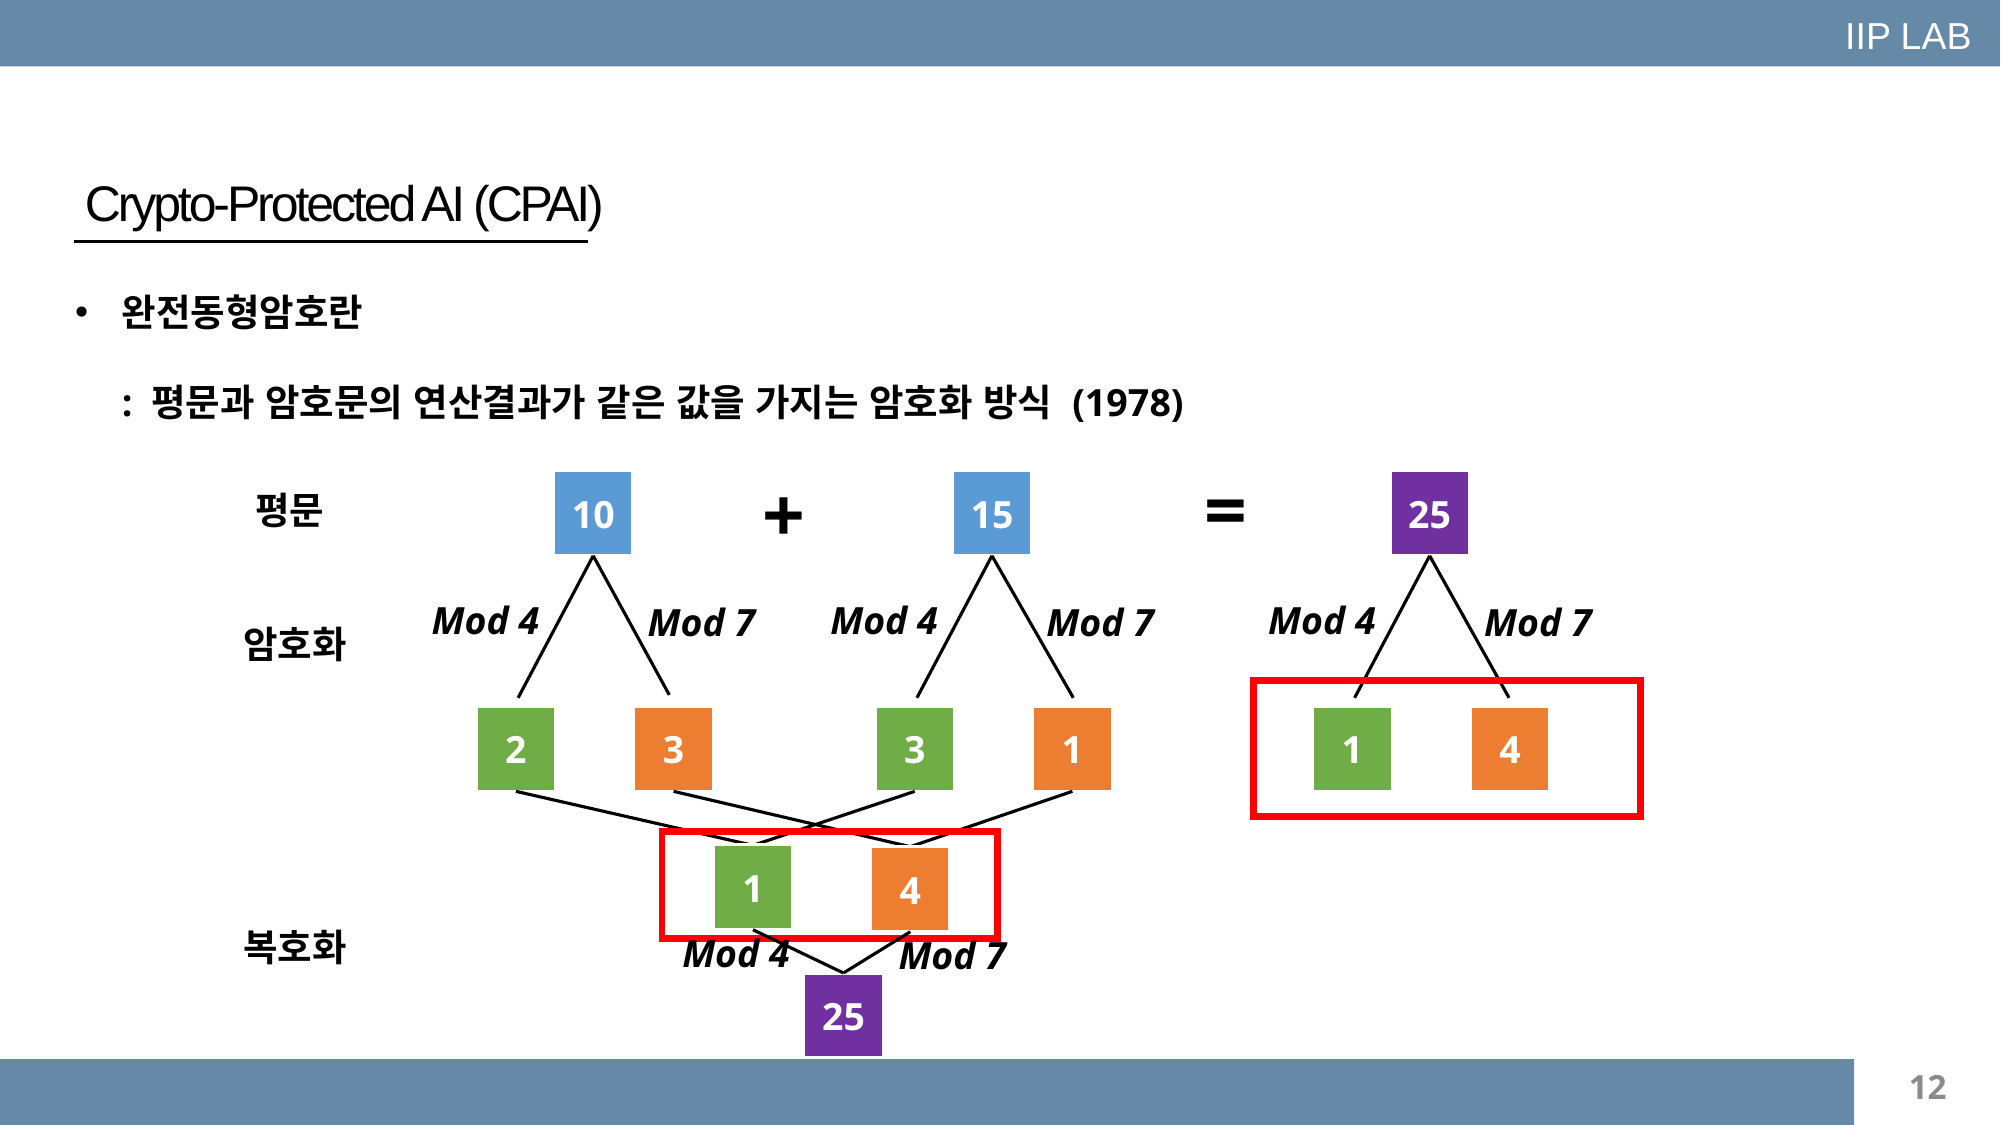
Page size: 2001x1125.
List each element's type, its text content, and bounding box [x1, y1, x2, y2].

text_box [0, 1058, 1855, 1125]
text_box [518, 555, 594, 698]
text_box 25 [1388, 469, 1471, 555]
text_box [673, 791, 911, 847]
text_box Crypto-Protected AI (CPAI) [70, 164, 1196, 240]
text_box Mod 4 [815, 589, 916, 650]
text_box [991, 555, 1074, 698]
text_box Mod 4 [667, 922, 839, 983]
text_box 3 [632, 705, 715, 791]
text_box 15 [951, 469, 1033, 555]
text_box Mod 7 [1510, 591, 1641, 652]
text_box 10 [552, 469, 634, 555]
text_box [661, 846, 998, 940]
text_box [1354, 555, 1429, 698]
text_box 2 [475, 705, 557, 793]
text_box [0, 0, 2000, 67]
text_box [911, 791, 1073, 847]
text_box IIP LAB [1830, 4, 1987, 65]
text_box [515, 791, 673, 846]
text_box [843, 931, 911, 973]
text_box + [747, 460, 870, 565]
text_box Mod 7 [1074, 591, 1203, 652]
text_box = [1189, 454, 1312, 560]
text_box Mod 4 [416, 589, 518, 650]
text_box 복호화 [228, 916, 375, 977]
text_box Mod 4 [1253, 589, 1354, 650]
text_box 1 [1031, 705, 1114, 793]
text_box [593, 555, 670, 695]
text_box 완전동형암호란 : 평문과 암호문의 연산결과가 같은 값을 가지는 암호화 방식 (1978) [60, 281, 1604, 432]
text_box 평문 [240, 479, 363, 540]
text_box [1252, 680, 1641, 818]
text_box 3 [874, 705, 956, 791]
slide_number 12 [1889, 1059, 1962, 1119]
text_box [1429, 555, 1510, 698]
text_box Mod 7 [670, 591, 804, 652]
text_box Mod 7 [883, 924, 1055, 985]
text_box 25 [802, 973, 885, 1058]
text_box 암호화 [228, 613, 375, 674]
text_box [752, 929, 844, 973]
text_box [916, 555, 991, 698]
